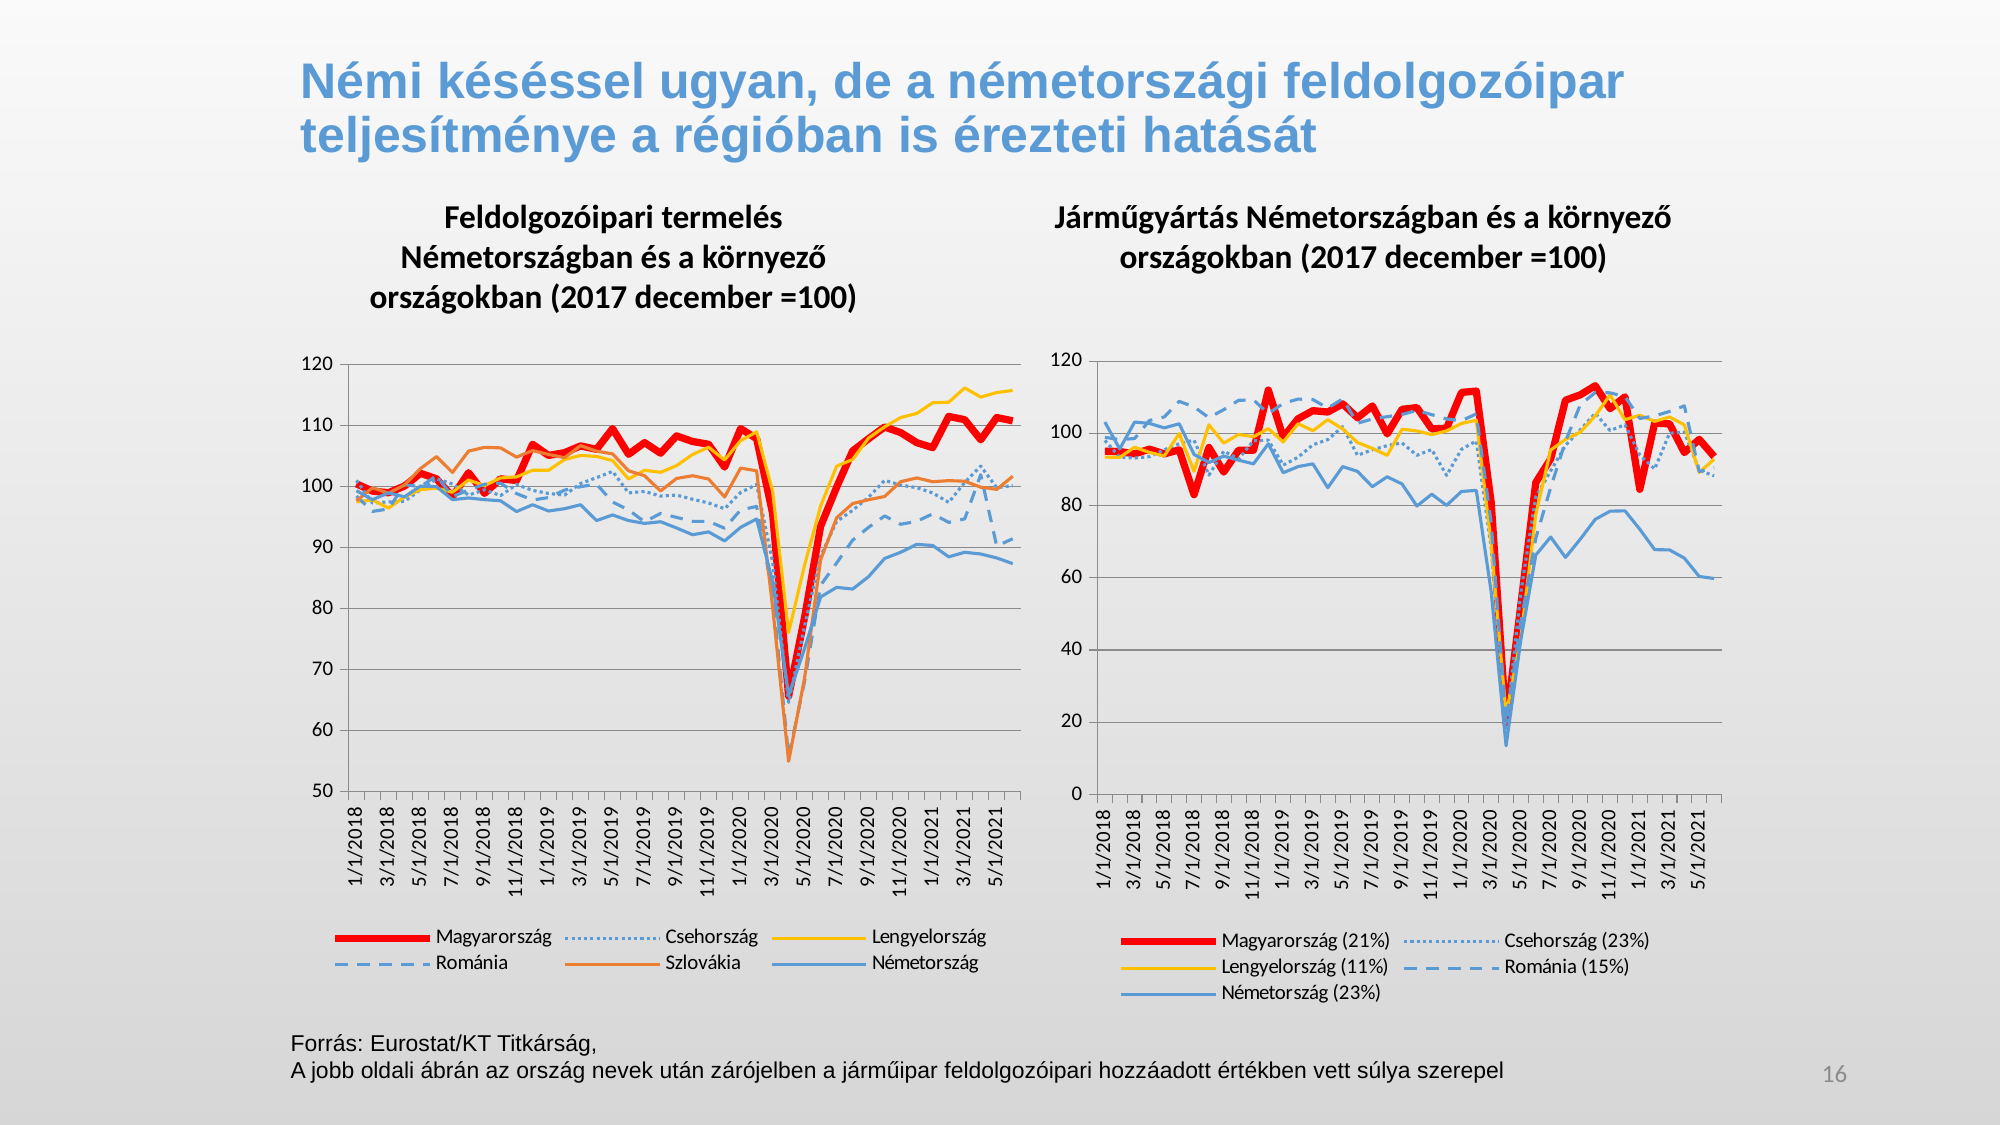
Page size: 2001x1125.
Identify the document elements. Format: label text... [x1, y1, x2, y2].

title Némi késéssel ugyan, de a németországi feldolgozóipar teljesítménye a régióban is érezteti hatását [285, 48, 1647, 171]
text_box Forrás: Eurostat/KT Titkárság, A jobb oldali ábrán az ország nevek után zárójelben a járműipar feldolgozóipari hozzáadott értékben vett súlya szerepel [275, 1021, 1670, 1091]
text_box Feldolgozóipari termelés Németországban és a környező országokban (2017 december =100) [317, 187, 911, 323]
chart [285, 337, 1736, 1011]
slide_number 16 [1412, 1042, 1863, 1103]
text_box Járműgyártás Németországban és a környező országokban (2017 december =100) [1016, 187, 1712, 283]
